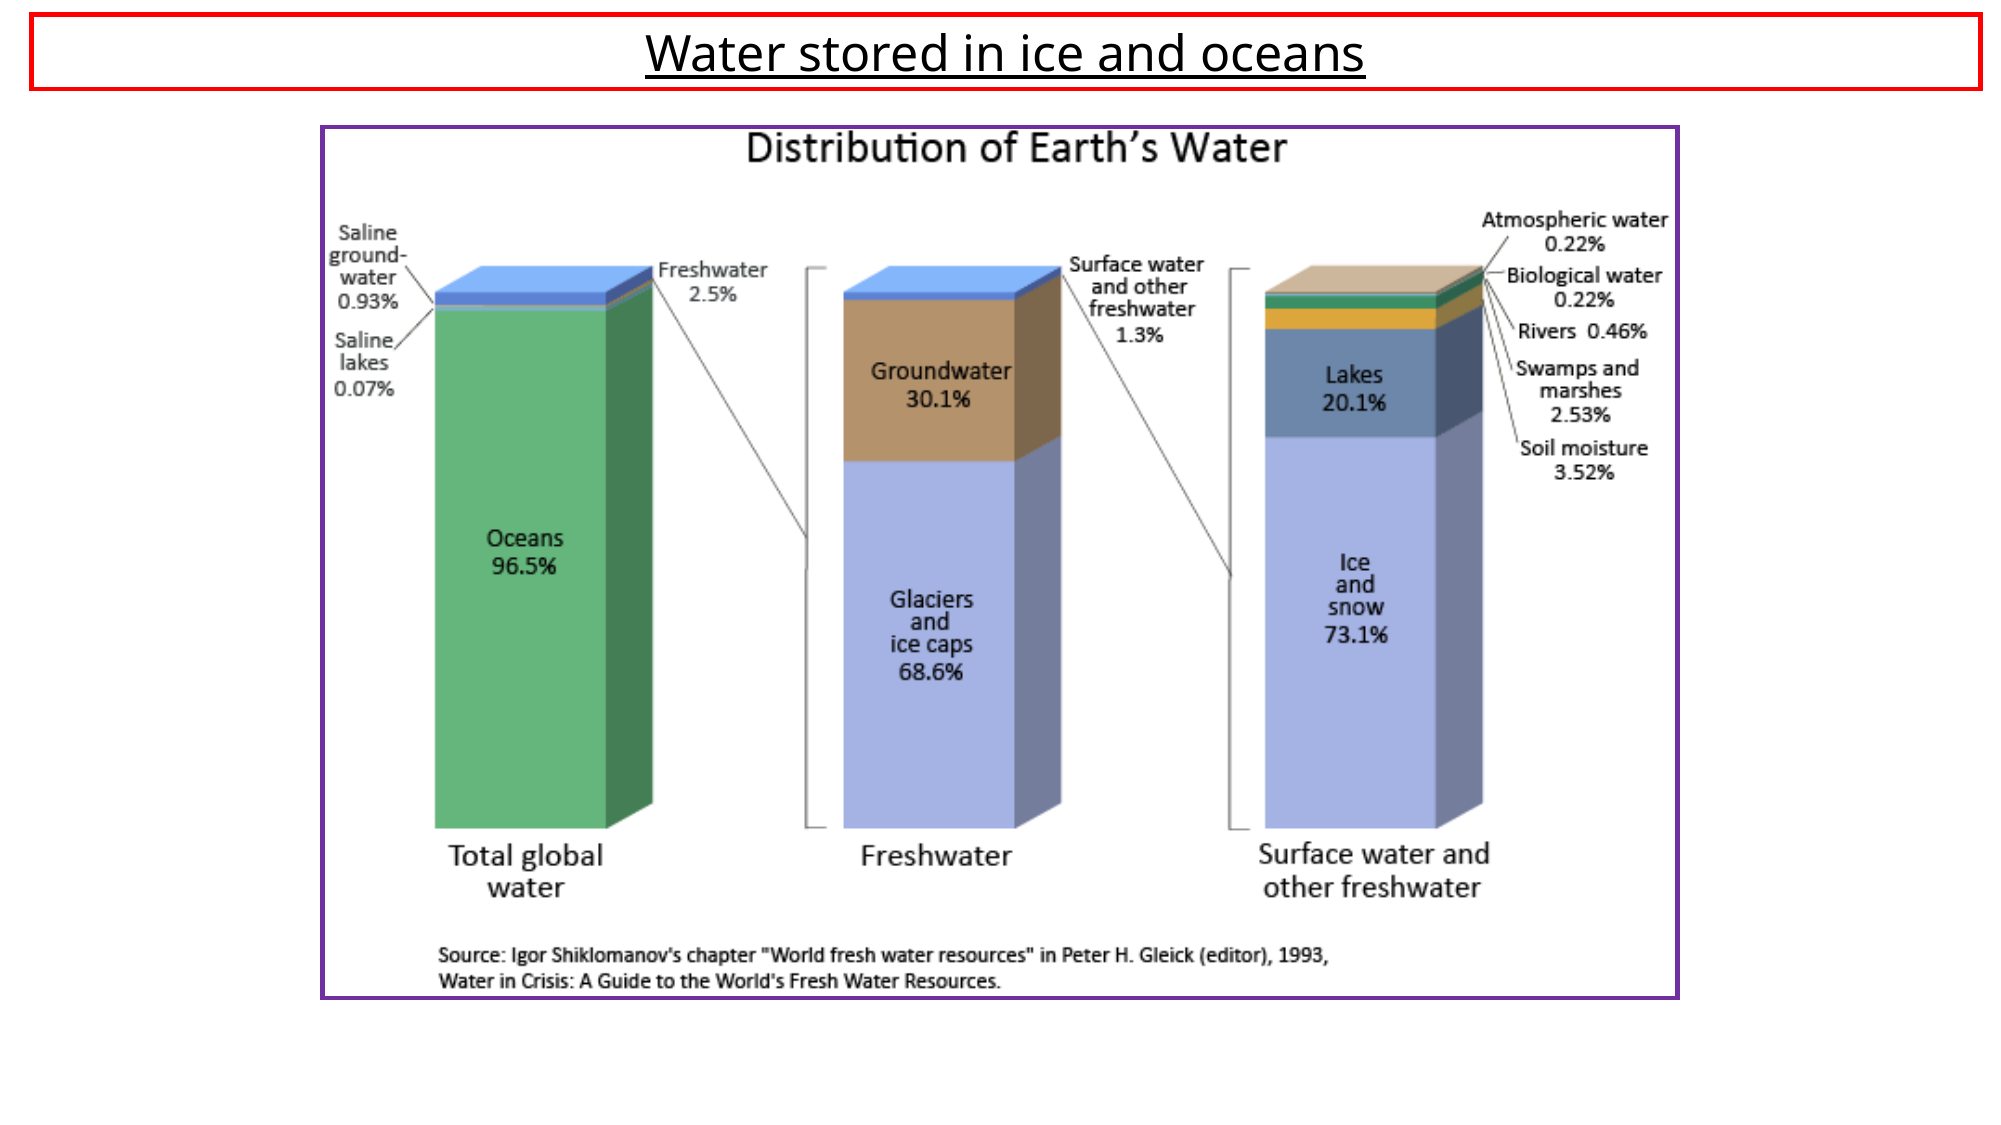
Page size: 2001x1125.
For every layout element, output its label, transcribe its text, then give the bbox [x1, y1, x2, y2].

text_box Water stored in ice and oceans [31, 14, 1981, 89]
picture [324, 129, 1676, 996]
